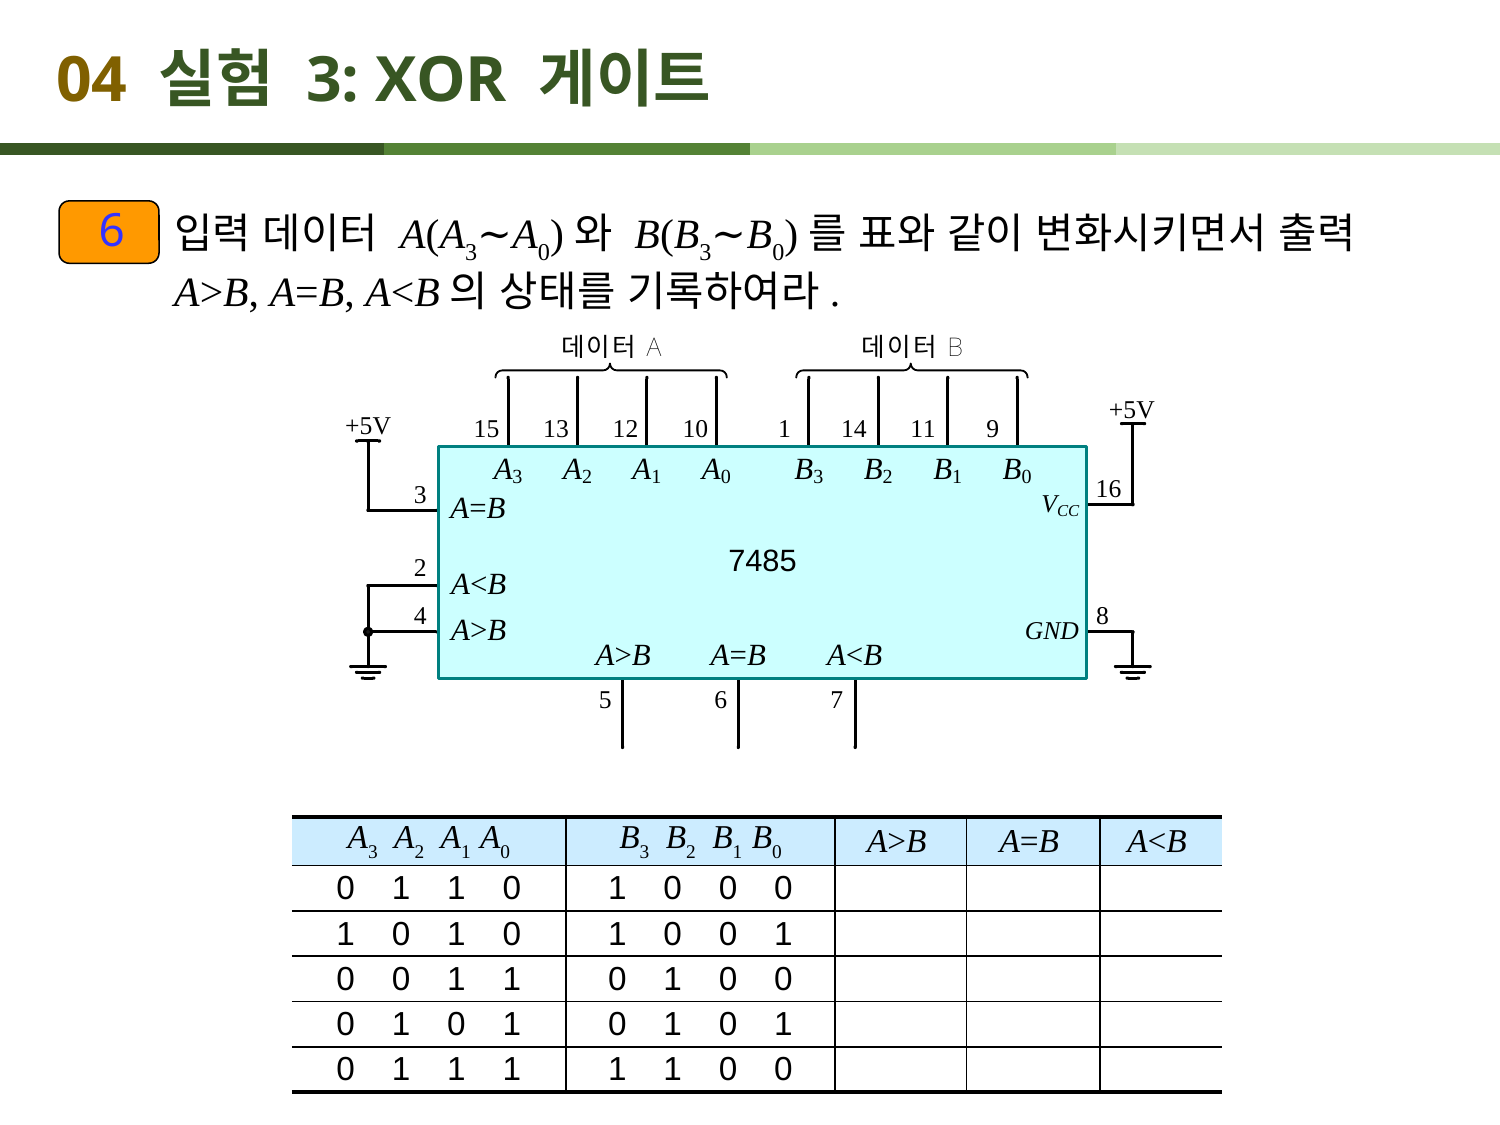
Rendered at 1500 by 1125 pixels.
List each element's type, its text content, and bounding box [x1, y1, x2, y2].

table_cell [967, 957, 1099, 1001]
table_cell [836, 957, 966, 1001]
table_cell 0 1 0 0 [567, 957, 834, 1001]
table_cell [1101, 957, 1222, 1001]
table_cell 0 1 1 1 [292, 1048, 565, 1090]
table_cell [836, 1048, 966, 1090]
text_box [58, 192, 160, 264]
table_cell 1 0 0 1 [567, 912, 834, 955]
table_cell [836, 1002, 966, 1046]
table_cell 1 1 0 0 [567, 1048, 834, 1090]
table_cell [967, 912, 1099, 955]
table_cell [836, 866, 966, 910]
table_cell 0 1 0 1 [292, 1002, 565, 1046]
table_header B3 B2 B1 B0 [567, 819, 834, 865]
title 04 실험 3: XOR 게이트 [41, 31, 1282, 121]
table_cell 0 1 1 0 [292, 866, 565, 910]
table_cell 0 1 0 1 [567, 1002, 834, 1046]
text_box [341, 326, 1158, 753]
table_cell [1101, 1002, 1222, 1046]
table_cell [967, 866, 1099, 910]
table_header A=B [967, 819, 1099, 865]
table_cell [1101, 1048, 1222, 1090]
table_header A>B [836, 819, 966, 865]
table_cell [1101, 912, 1222, 955]
table_cell [967, 1002, 1099, 1046]
table_cell [836, 912, 966, 955]
table_cell [967, 1048, 1099, 1090]
table_header A3 A2 A1 A0 [292, 819, 565, 865]
table_cell 0 0 1 1 [292, 957, 565, 1001]
text_box 입력 데이터 A(A3∼A0)와 B(B3∼B0)를 표와 같이 변화시키면서 출력 A>B, A=B, A<B의 상태를 기록하여라. [159, 198, 1456, 1125]
table_cell 1 0 1 0 [292, 912, 565, 955]
table_cell 1 0 0 0 [567, 866, 834, 910]
table_header A<B [1101, 819, 1222, 865]
table_cell [1101, 866, 1222, 910]
